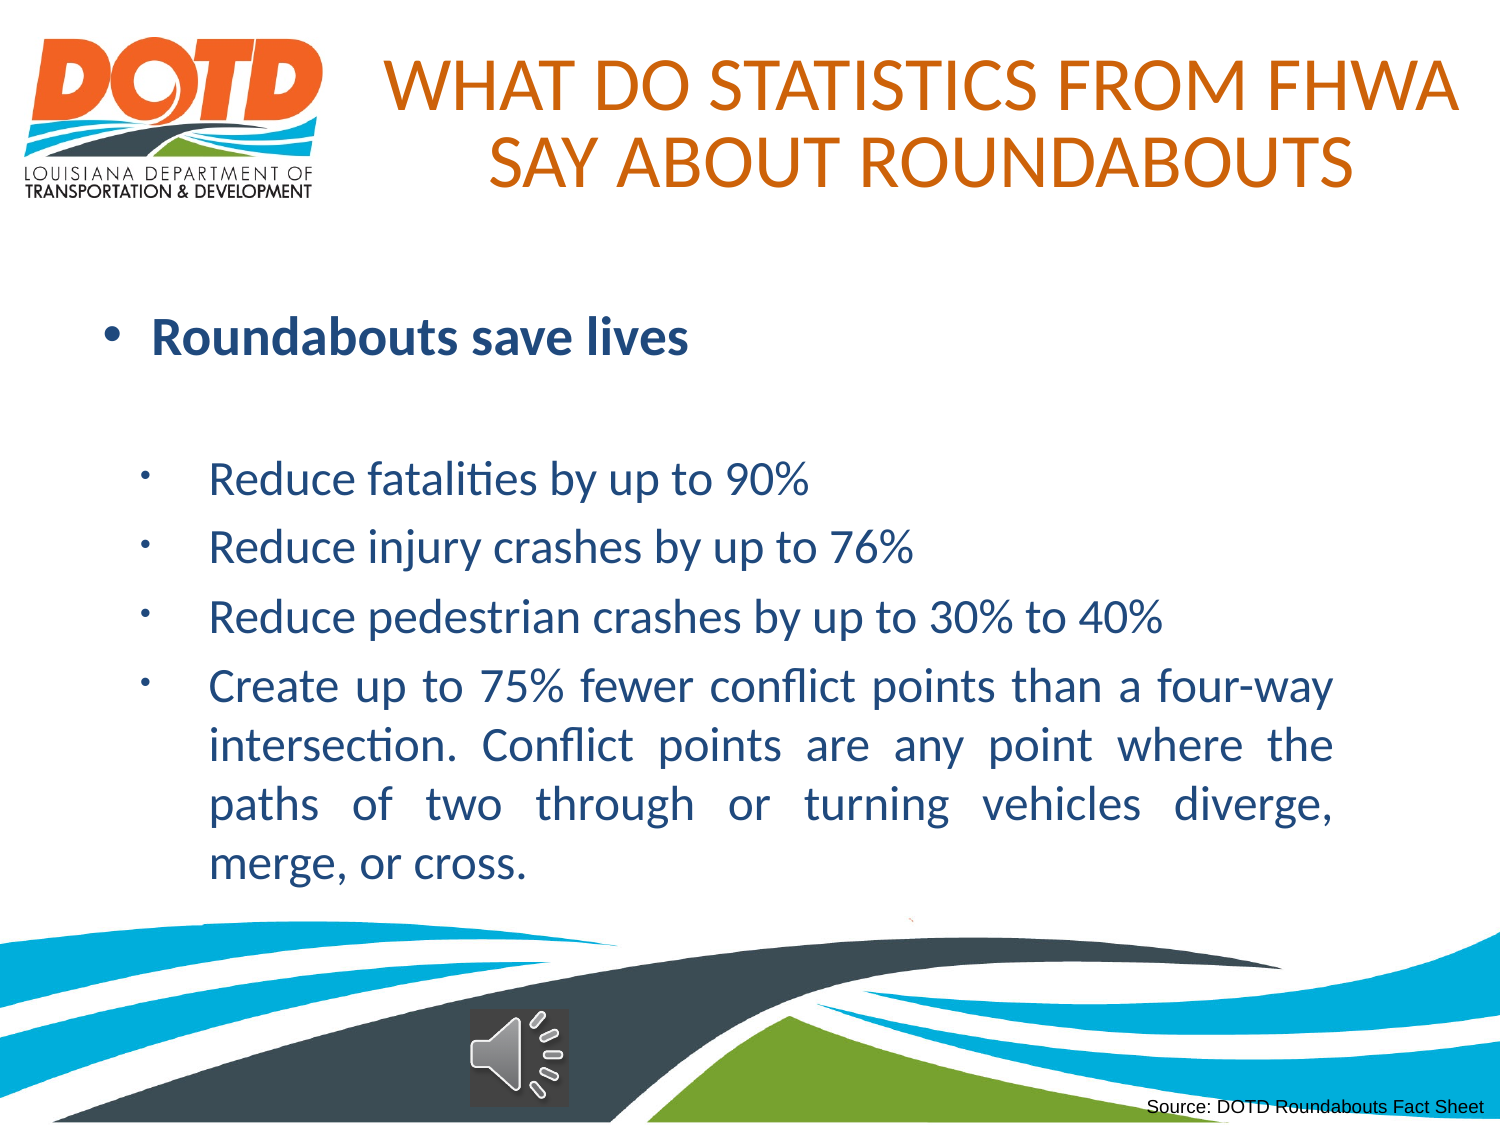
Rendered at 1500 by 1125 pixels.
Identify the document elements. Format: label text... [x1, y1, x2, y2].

title WHAT DO STATISTICS FROM FHWA SAY ABOUT ROUNDABOUTS [362, 7, 1482, 245]
list Roundabouts save lives Reduce fatalities by up to 90% Reduce injury crashes by up to 76% Reduce pedestrian crashes by up to 30% to 40% Create up to 75% fewer conflict points than a four-way intersection. Conflict points are any point where the paths of two through or turning vehicles diverge, merge, or cross. [87, 244, 1350, 905]
picture [0, 899, 1500, 1125]
text_box Source: DOTD Roundabouts Fact Sheet [1131, 1087, 1499, 1125]
picture [24, 37, 325, 198]
